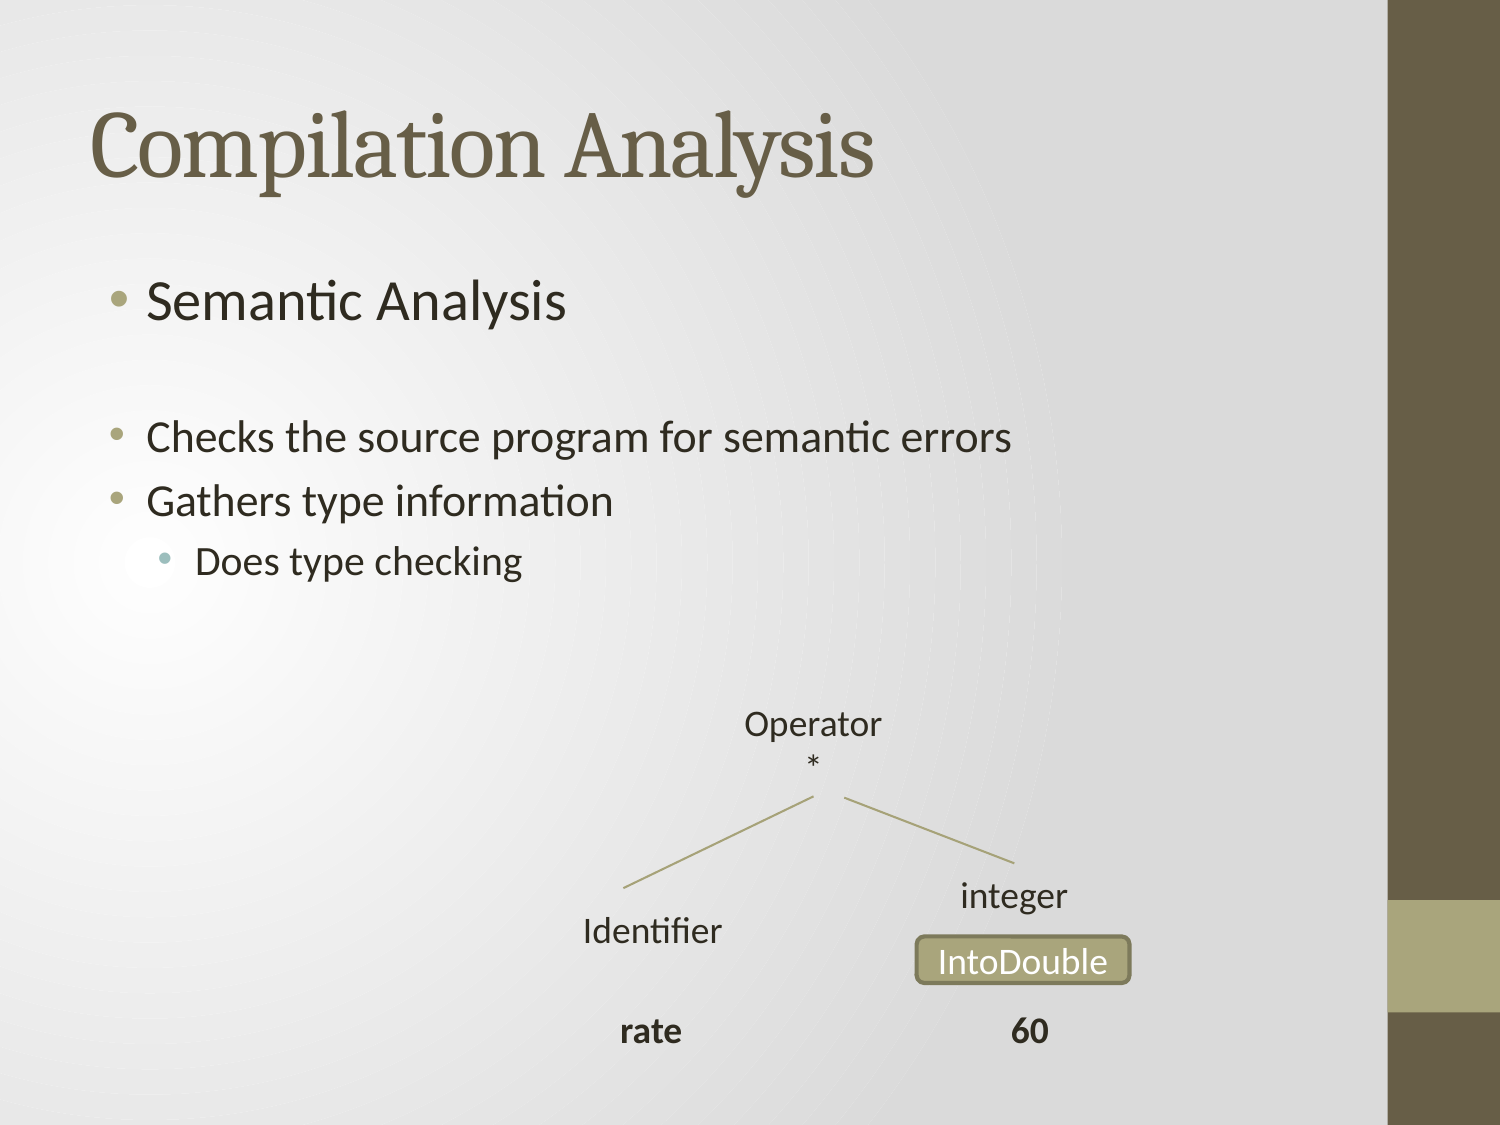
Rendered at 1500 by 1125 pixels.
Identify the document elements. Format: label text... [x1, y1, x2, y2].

list Semantic Analysis Checks the source program for semantic errors Gathers type information Does type checking [75, 262, 1325, 1050]
text_box 60 [996, 998, 1064, 1059]
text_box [843, 797, 1015, 864]
text_box Identifier [568, 899, 738, 959]
text_box IntoDouble [914, 934, 1132, 986]
text_box rate [605, 998, 698, 1059]
title Compilation Analysis [75, 45, 1325, 233]
text_box integer [945, 863, 1084, 923]
text_box Operator * [729, 691, 898, 797]
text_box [622, 797, 815, 889]
